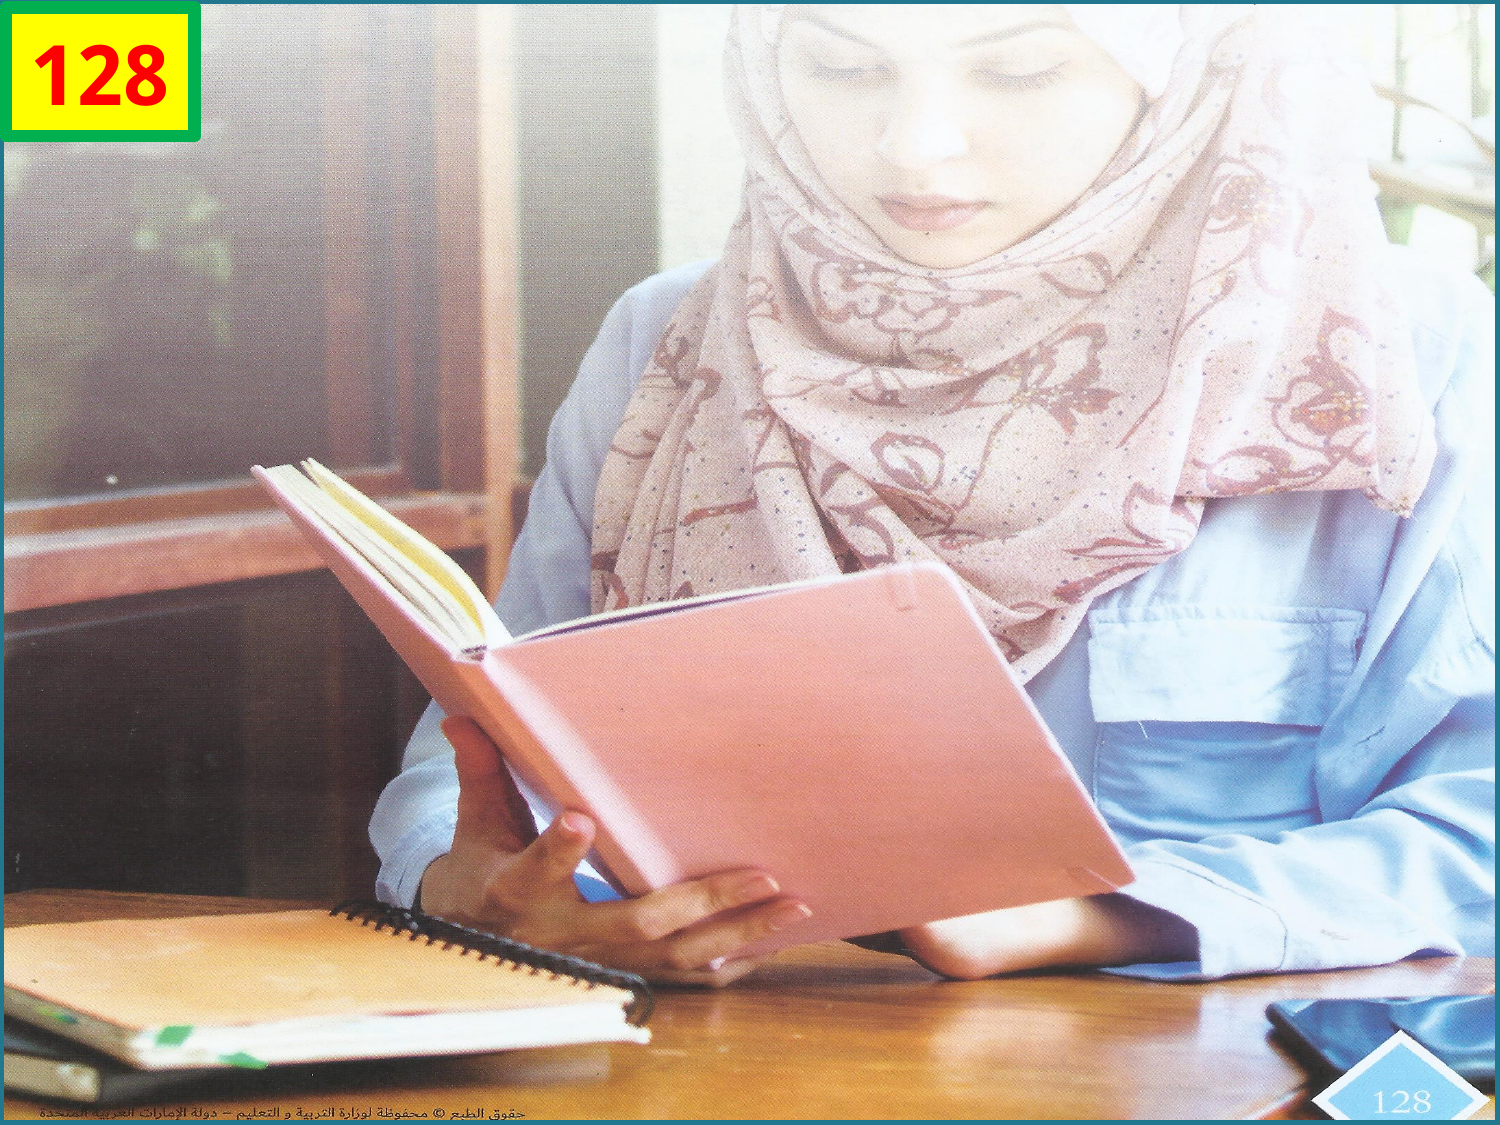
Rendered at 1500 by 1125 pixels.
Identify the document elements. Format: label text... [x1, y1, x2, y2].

text_box 128 [1, 3, 199, 141]
text_box [0, 0, 1500, 1125]
